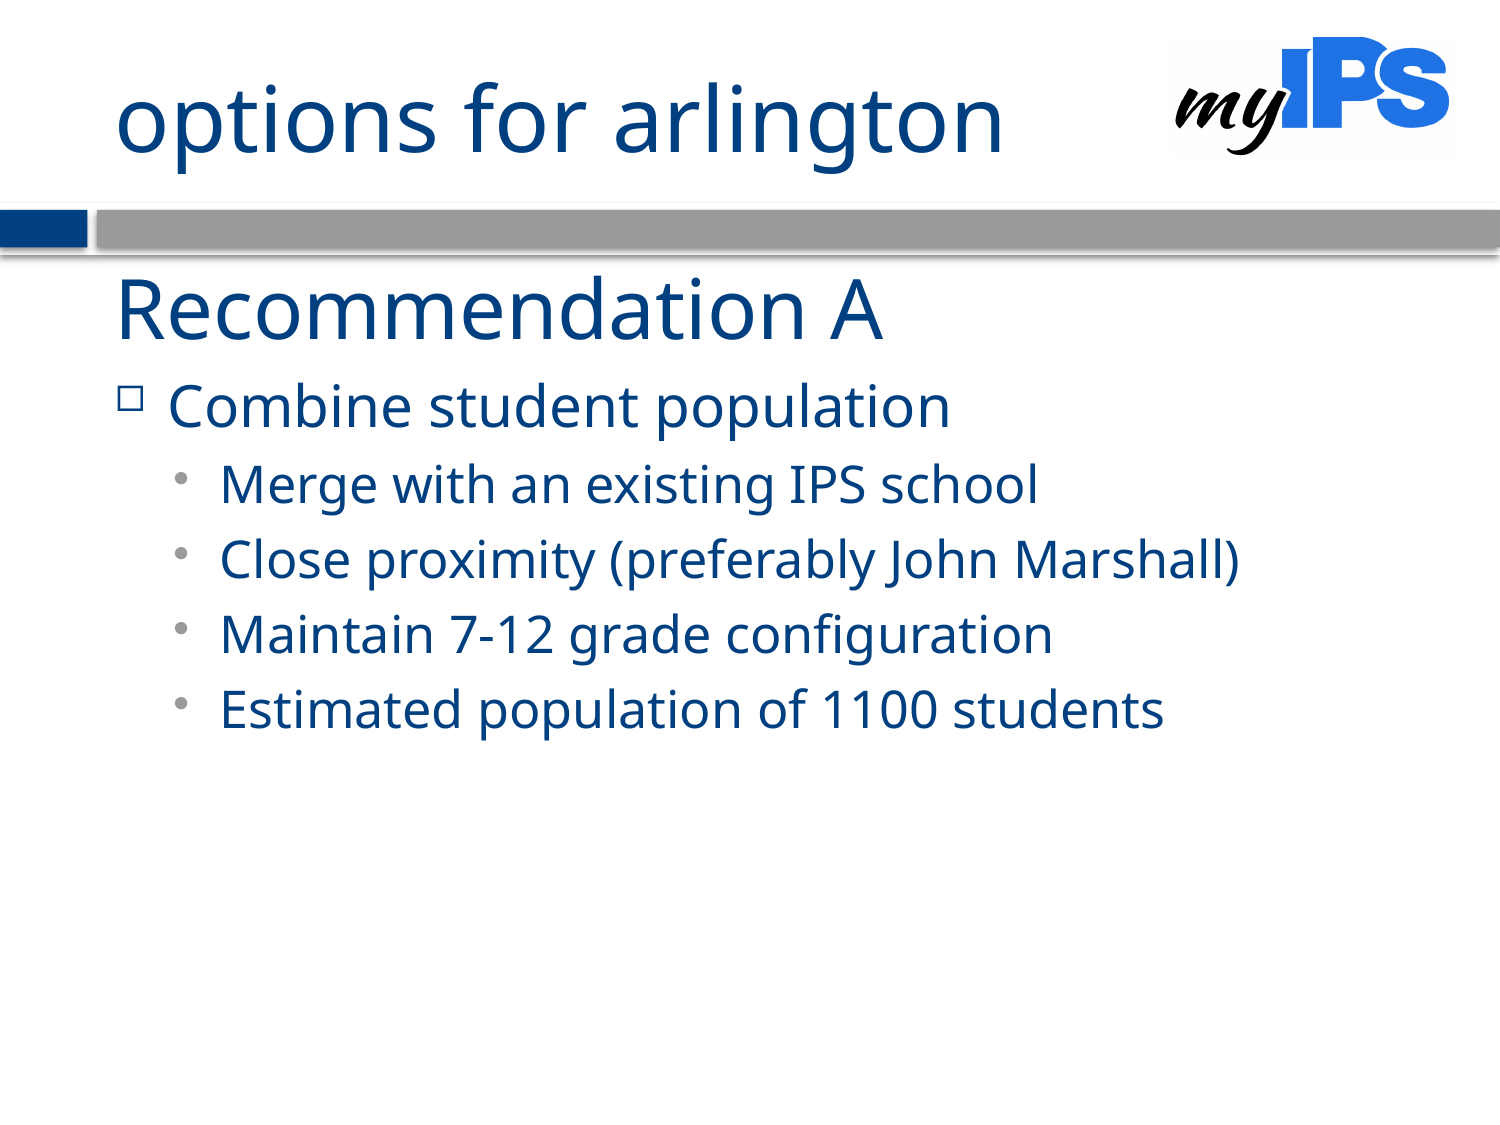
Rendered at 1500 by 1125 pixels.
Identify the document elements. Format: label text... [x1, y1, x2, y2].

picture [1171, 37, 1454, 159]
list Recommendation A Combine student population Merge with an existing IPS school Close proximity (preferably John Marshall) Maintain 7-12 grade configuration Estimated population of 1100 students [99, 248, 1500, 1096]
title options for arlington [99, 44, 1425, 188]
